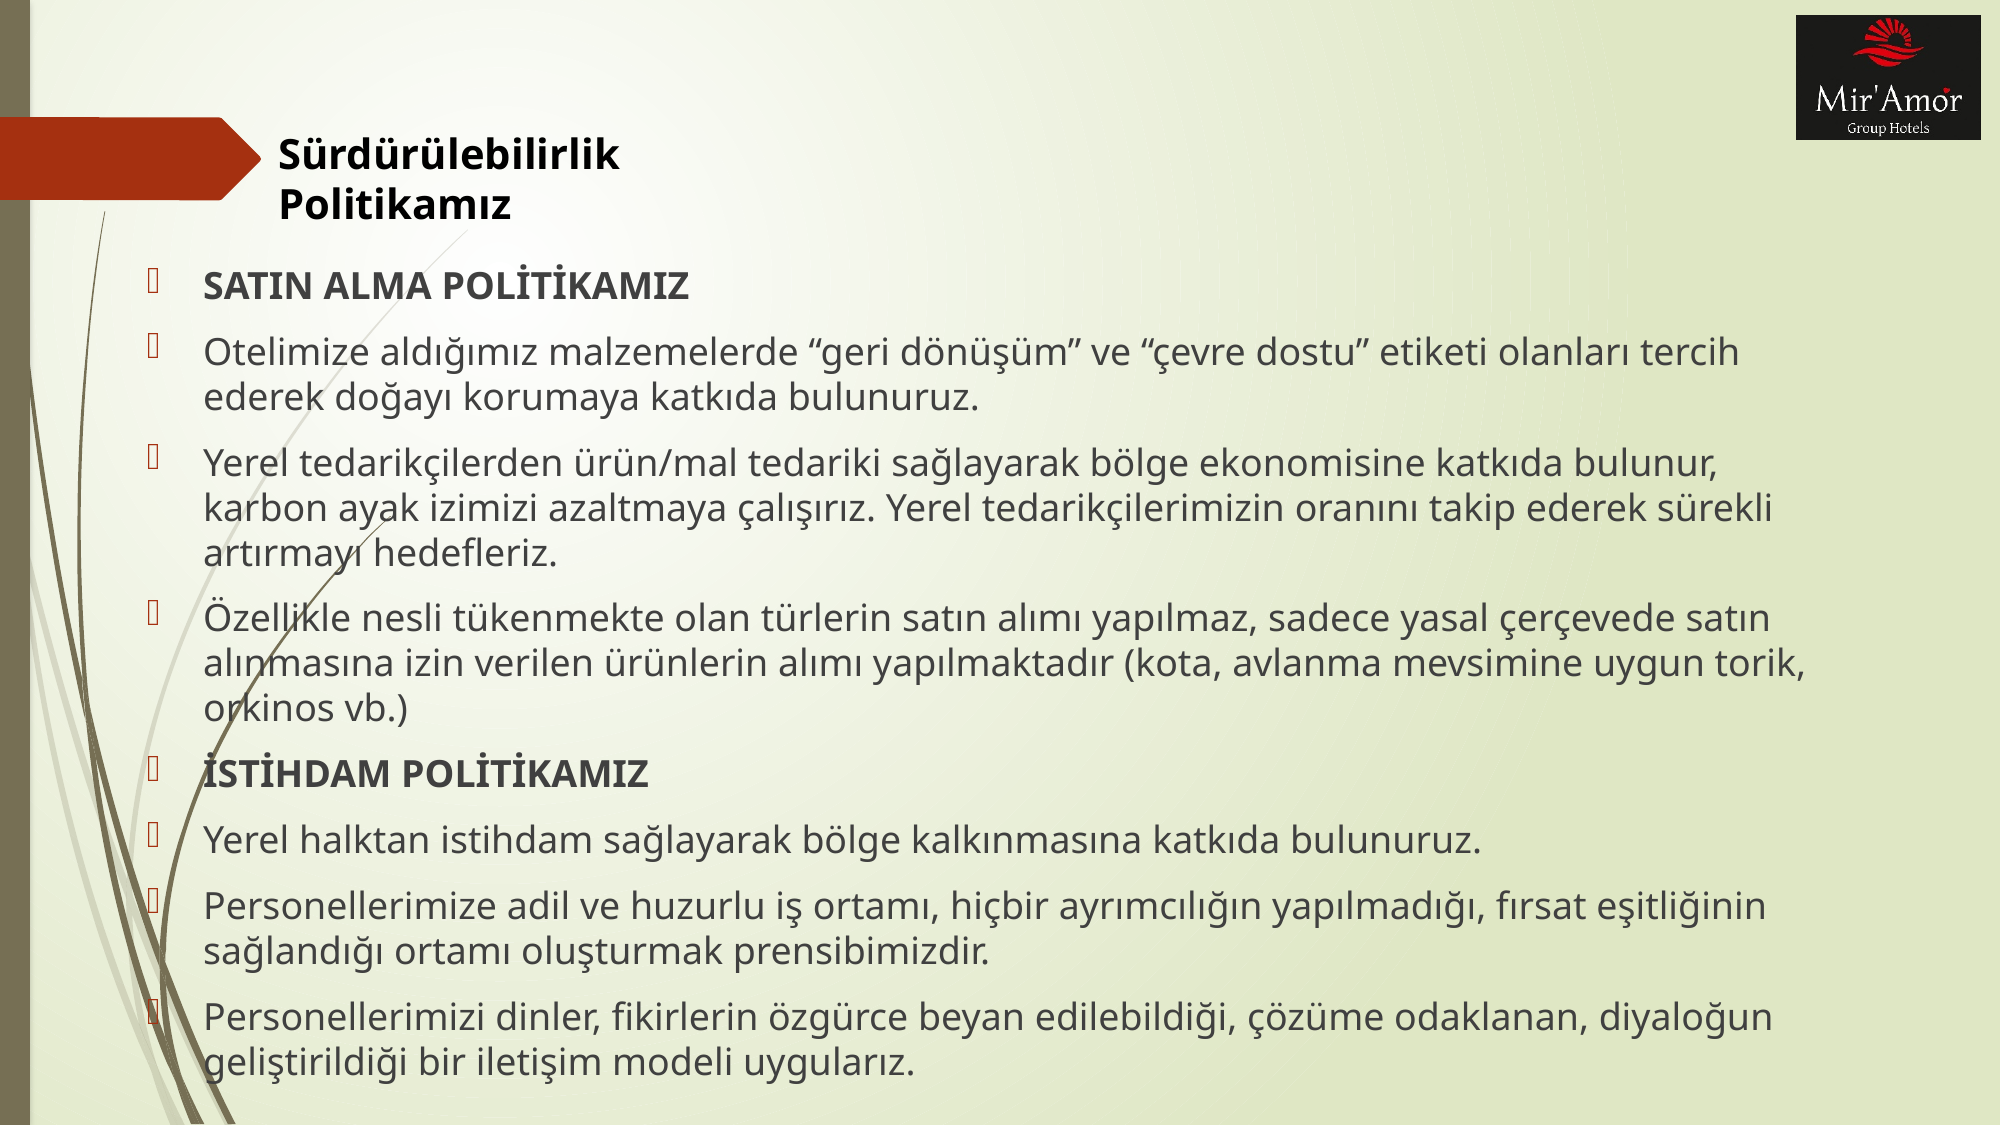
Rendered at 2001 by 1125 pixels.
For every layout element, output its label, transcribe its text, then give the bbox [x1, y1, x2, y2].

picture [1796, 15, 1981, 140]
list SATIN ALMA POLİTİKAMIZ Otelimize aldığımız malzemelerde “geri dönüşüm” ve “çevre dostu” etiketi olanları tercih ederek doğayı korumaya katkıda bulunuruz. Yerel tedarikçilerden ürün/mal tedariki sağlayarak bölge ekonomisine katkıda bulunur, karbon ayak izimizi azaltmaya çalışırız. Yerel tedarikçilerimizin oranını takip ederek sürekli artırmayı hedefleriz. Özellikle nesli tükenmekte olan türlerin satın alımı yapılmaz, sadece yasal çerçevede satın alınmasına izin verilen ürünlerin alımı yapılmaktadır (kota, avlanma mevsimine uygun torik, orkinos vb.) İSTİHDAM POLİTİKAMIZ Yerel halktan istihdam sağlayarak bölge kalkınmasına katkıda bulunuruz. Personellerimize adil ve huzurlu iş ortamı, hiçbir ayrımcılığın yapılmadığı, fırsat eşitliğinin sağlandığı ortamı oluşturmak prensibimizdir. Personellerimizi dinler, fikirlerin özgürce beyan edilebildiği, çözüme odaklanan, diyaloğun geliştirildiği bir iletişim modeli uygularız. [131, 254, 1836, 666]
text_box Sürdürülebilirlik Politikamız [263, 120, 833, 236]
